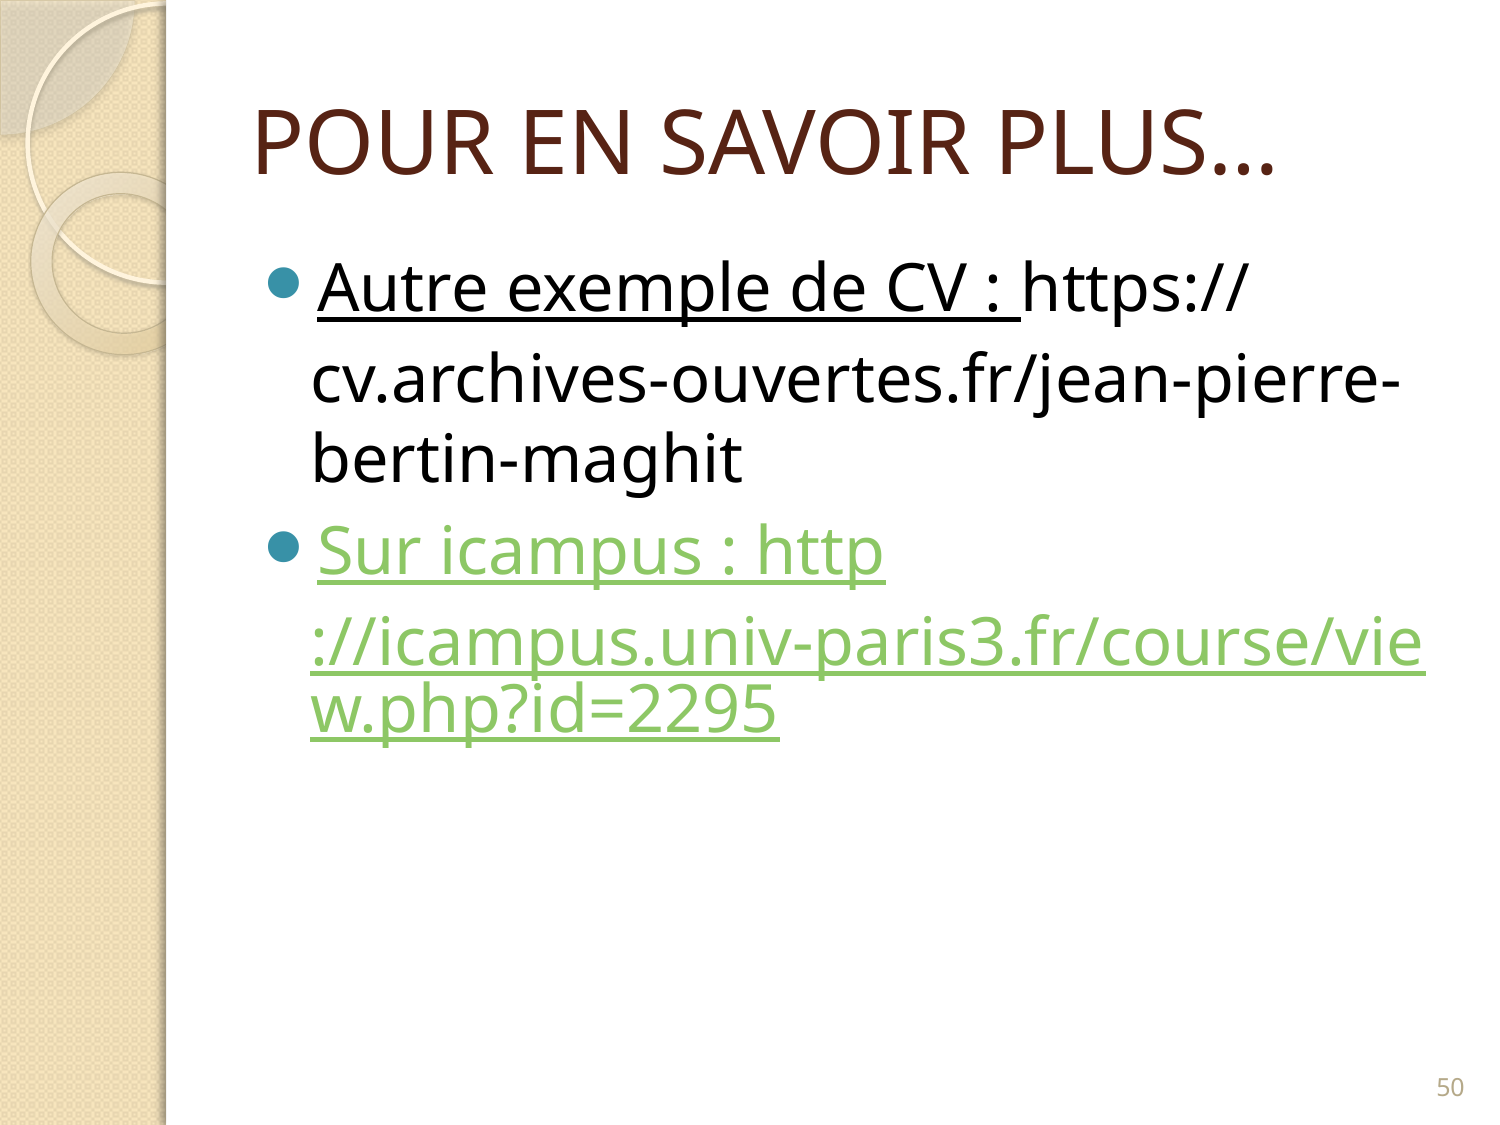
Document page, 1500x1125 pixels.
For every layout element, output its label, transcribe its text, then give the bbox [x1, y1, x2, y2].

list Autre exemple de CV : https://cv.archives-ouvertes.fr/jean-pierre-bertin-maghit Sur icampus : http://icampus.univ-paris3.fr/course/view.php?id=2295 [235, 237, 1466, 1025]
title POUR EN SAVOIR PLUS… [235, 45, 1466, 233]
slide_number 50 [1413, 1034, 1488, 1113]
